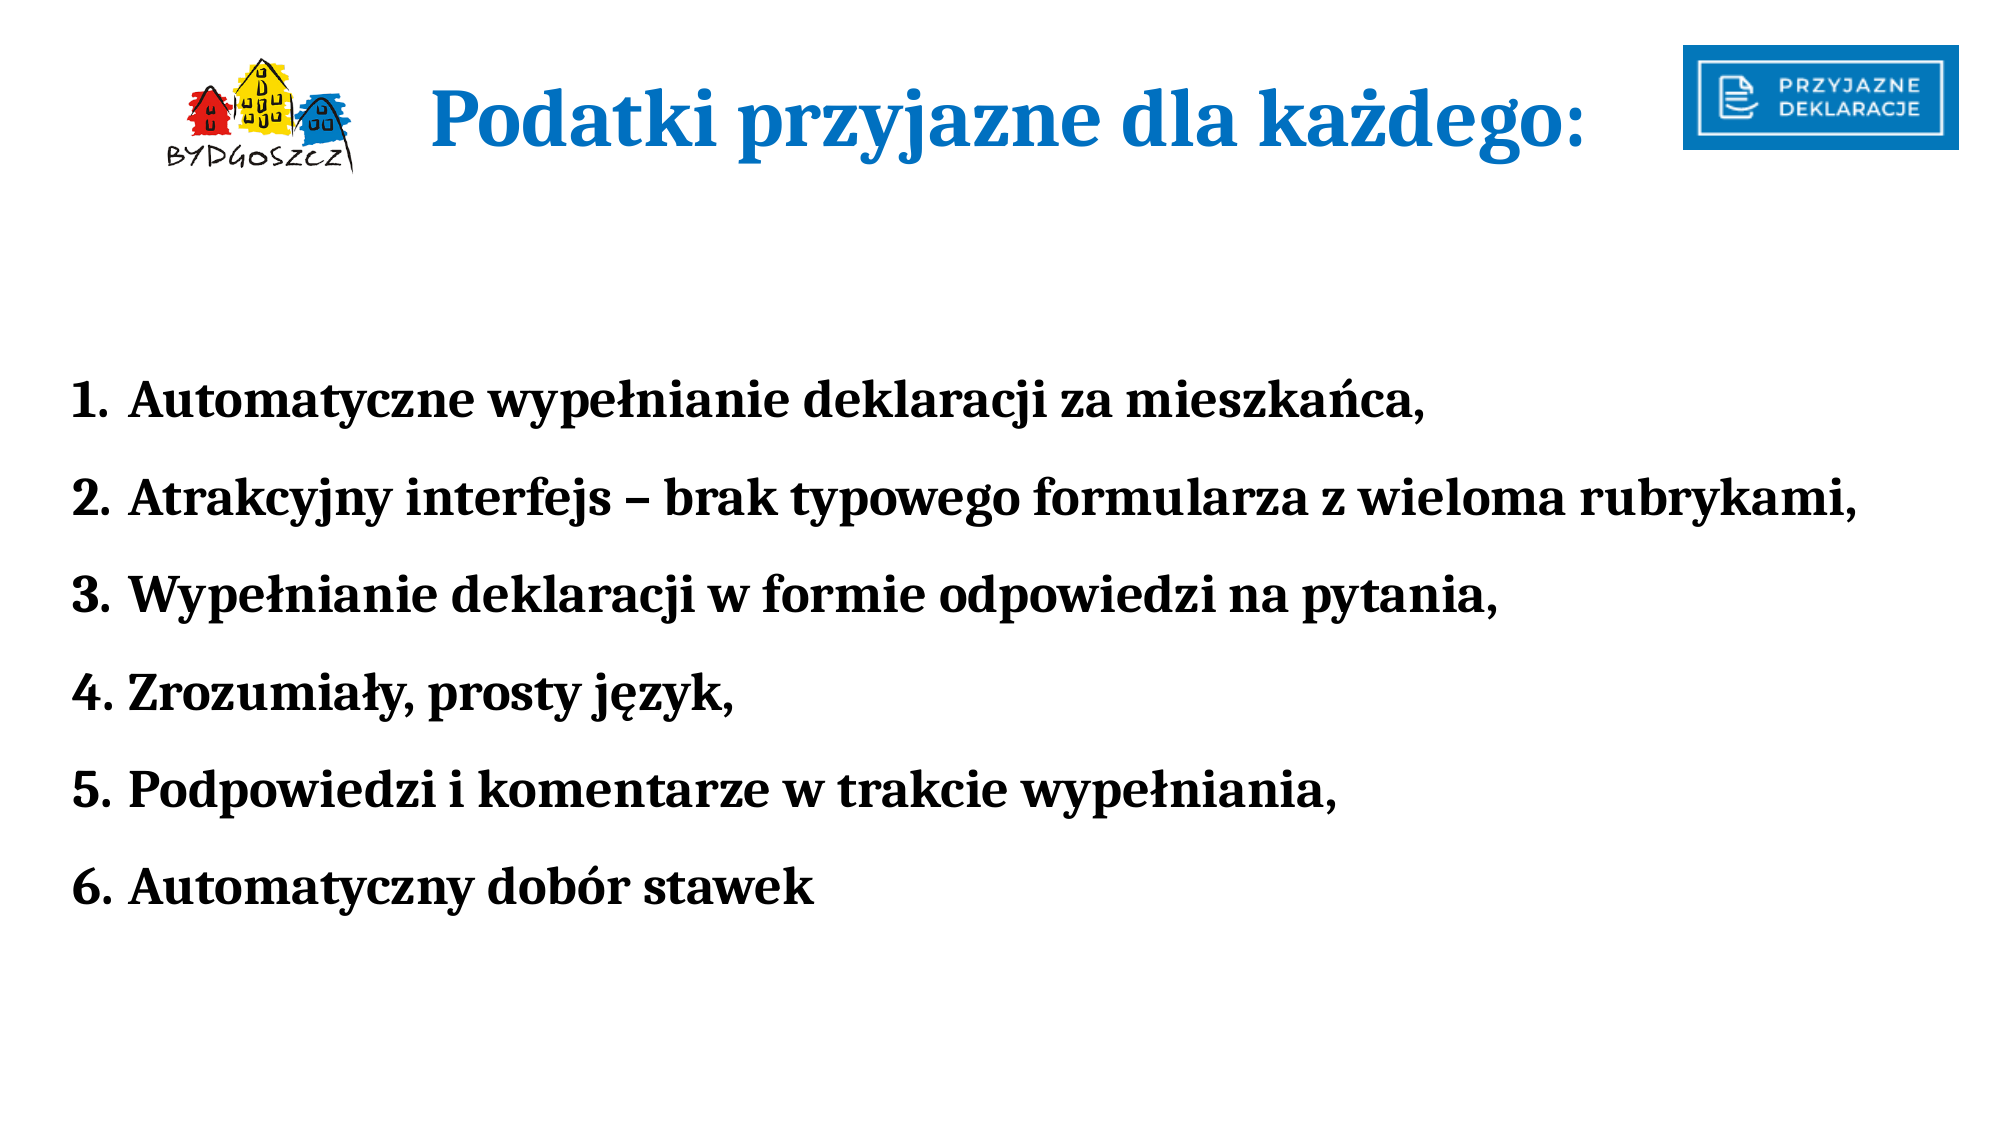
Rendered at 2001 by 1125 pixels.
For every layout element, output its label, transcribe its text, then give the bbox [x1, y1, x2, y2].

text_box Podatki przyjazne dla każdego: [415, 55, 1865, 171]
picture [160, 45, 361, 212]
picture [1683, 45, 1959, 150]
text_box Automatyczne wypełnianie deklaracji za mieszkańca, Atrakcyjny interfejs – brak typowego formularza z wieloma rubrykami, Wypełnianie deklaracji w formie odpowiedzi na pytania, Zrozumiały, prosty język, Podpowiedzi i komentarze w trakcie wypełniania, Automatyczny dobór stawek [57, 323, 1959, 923]
